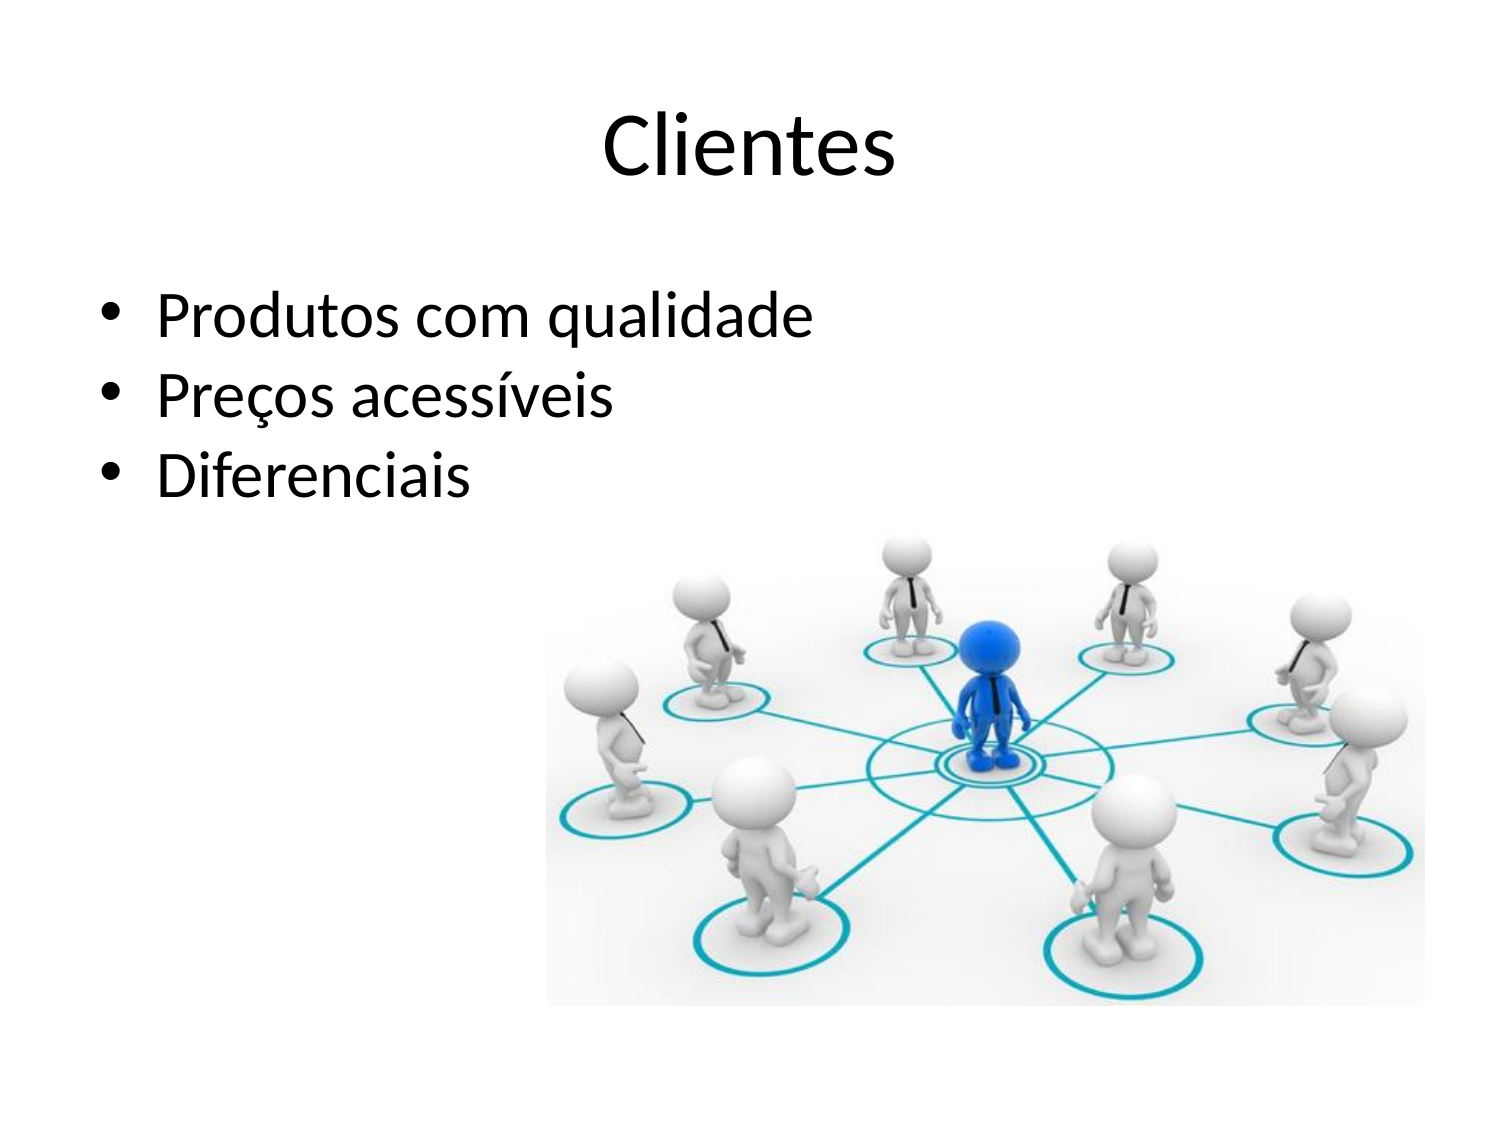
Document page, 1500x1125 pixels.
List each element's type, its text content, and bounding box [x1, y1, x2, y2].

list Produtos com qualidade Preços acessíveis Diferenciais [84, 263, 1435, 1006]
picture [545, 532, 1426, 1006]
title Clientes [75, 45, 1425, 233]
